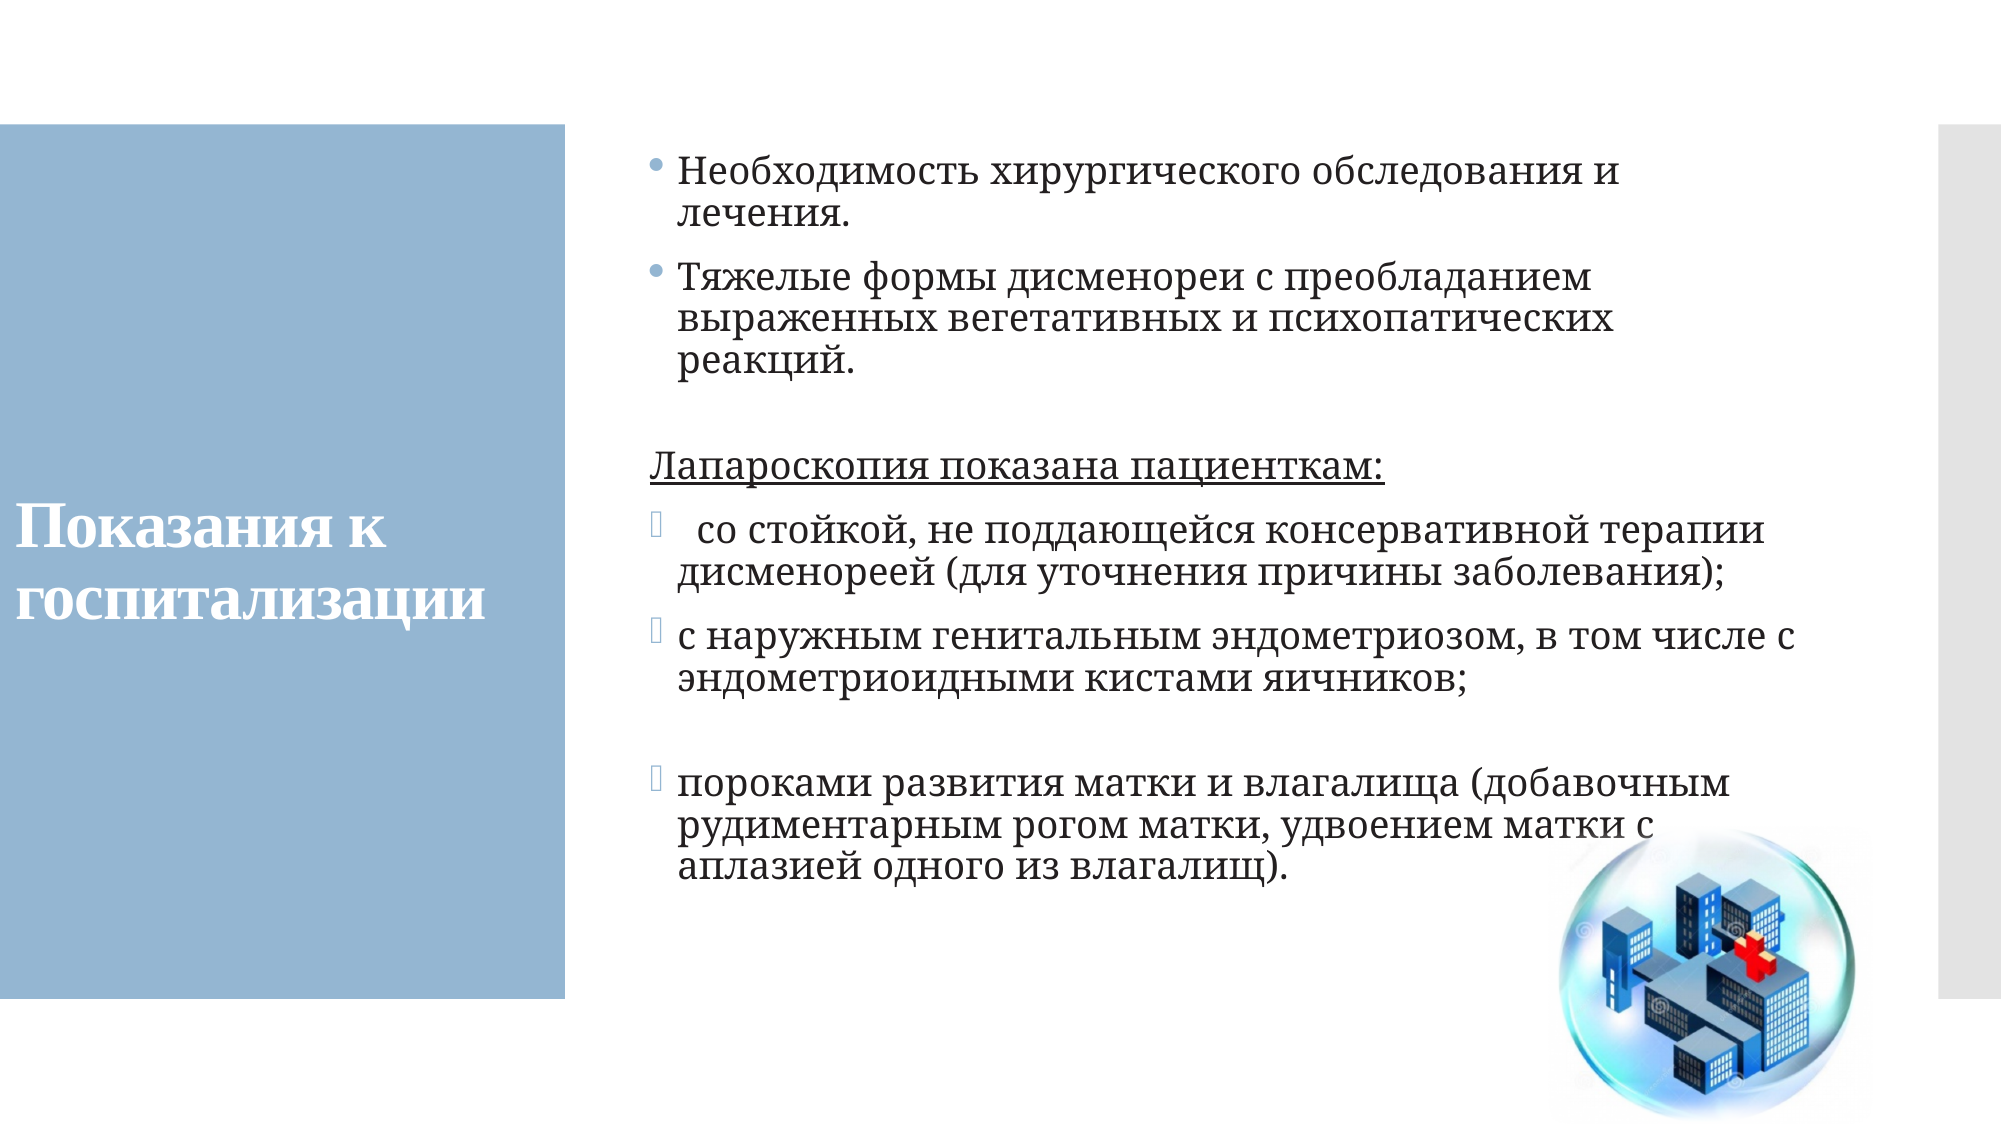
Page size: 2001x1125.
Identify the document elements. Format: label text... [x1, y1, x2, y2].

title Показания к госпитализации [0, 184, 560, 940]
list Необходимость хирургического обследования и лечения. Тяжелые формы дисменореи с преобладанием выраженных вегетативных и психопатических реакций. Лапароскопия показана пациенткам: со стойкой, не поддающейся консервативной терапии дисменореей (для уточнения причины заболевания); с наружным генитальным эндометриозом, в том числе с эндометриоидными кистами яичников; пороками развития матки и влагалища (добавочным рудиментарным рогом матки, удвоением матки с аплазией одного из влагалищ). [634, 141, 1814, 940]
picture [1547, 825, 1874, 1125]
